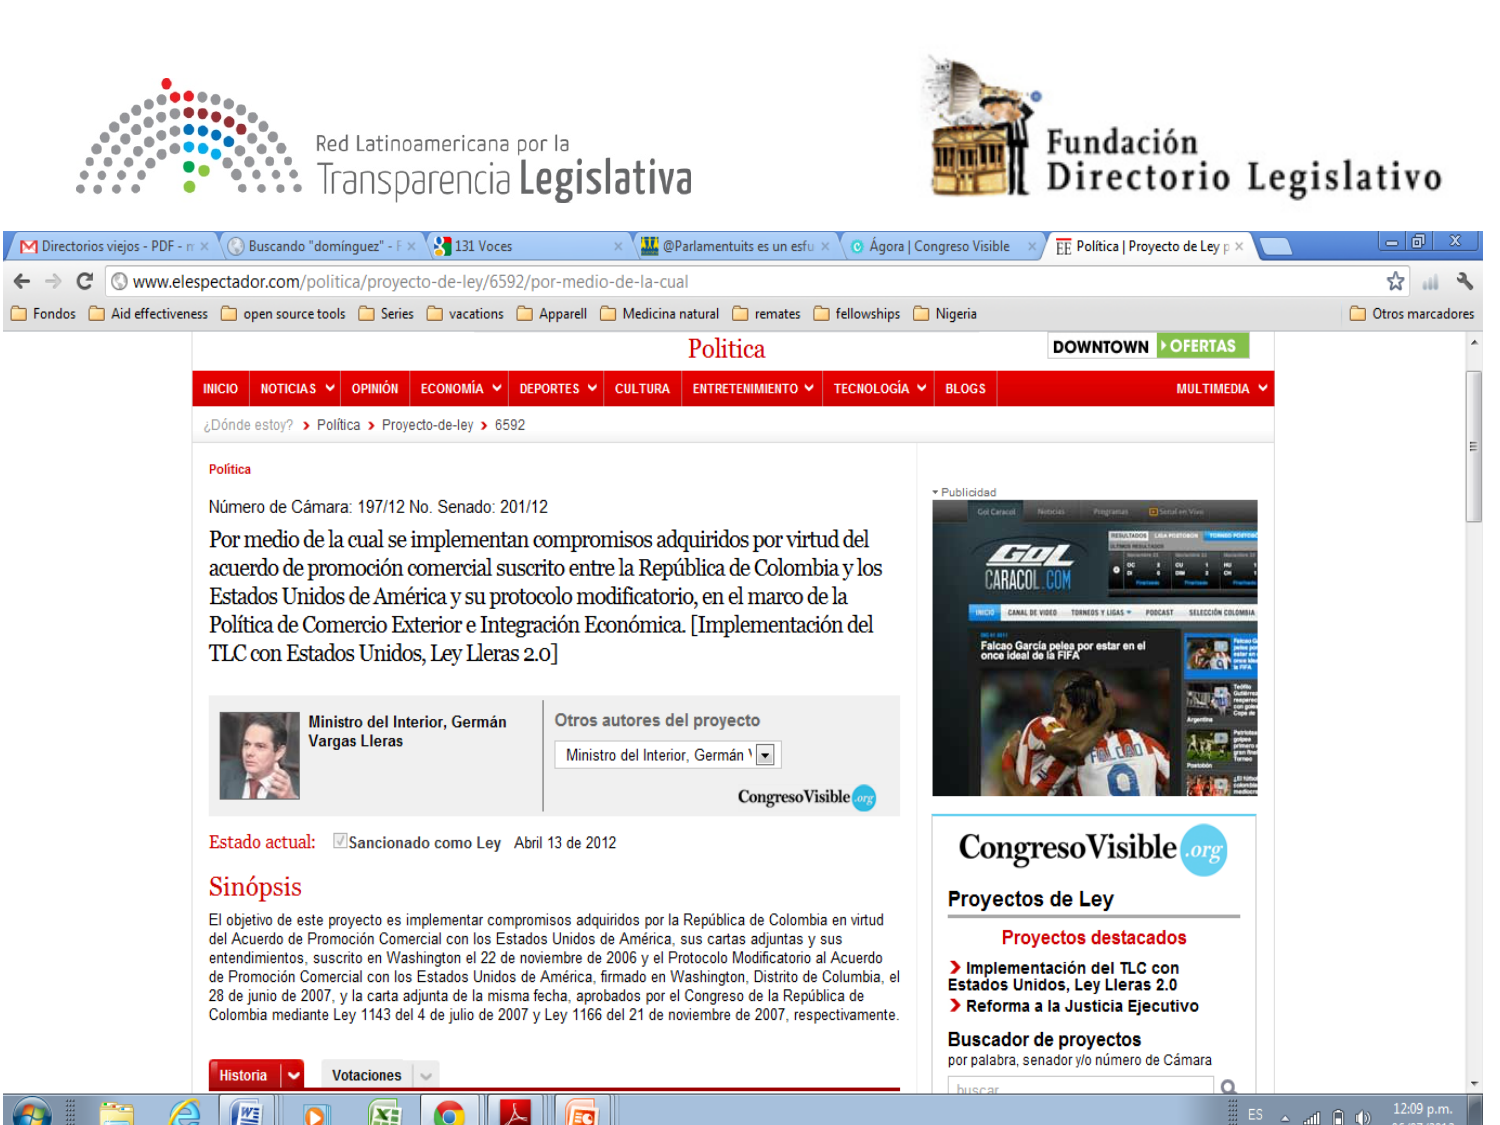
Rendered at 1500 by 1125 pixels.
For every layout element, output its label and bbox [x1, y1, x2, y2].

picture [902, 30, 1471, 221]
picture [76, 78, 692, 203]
picture [3, 231, 1483, 1125]
